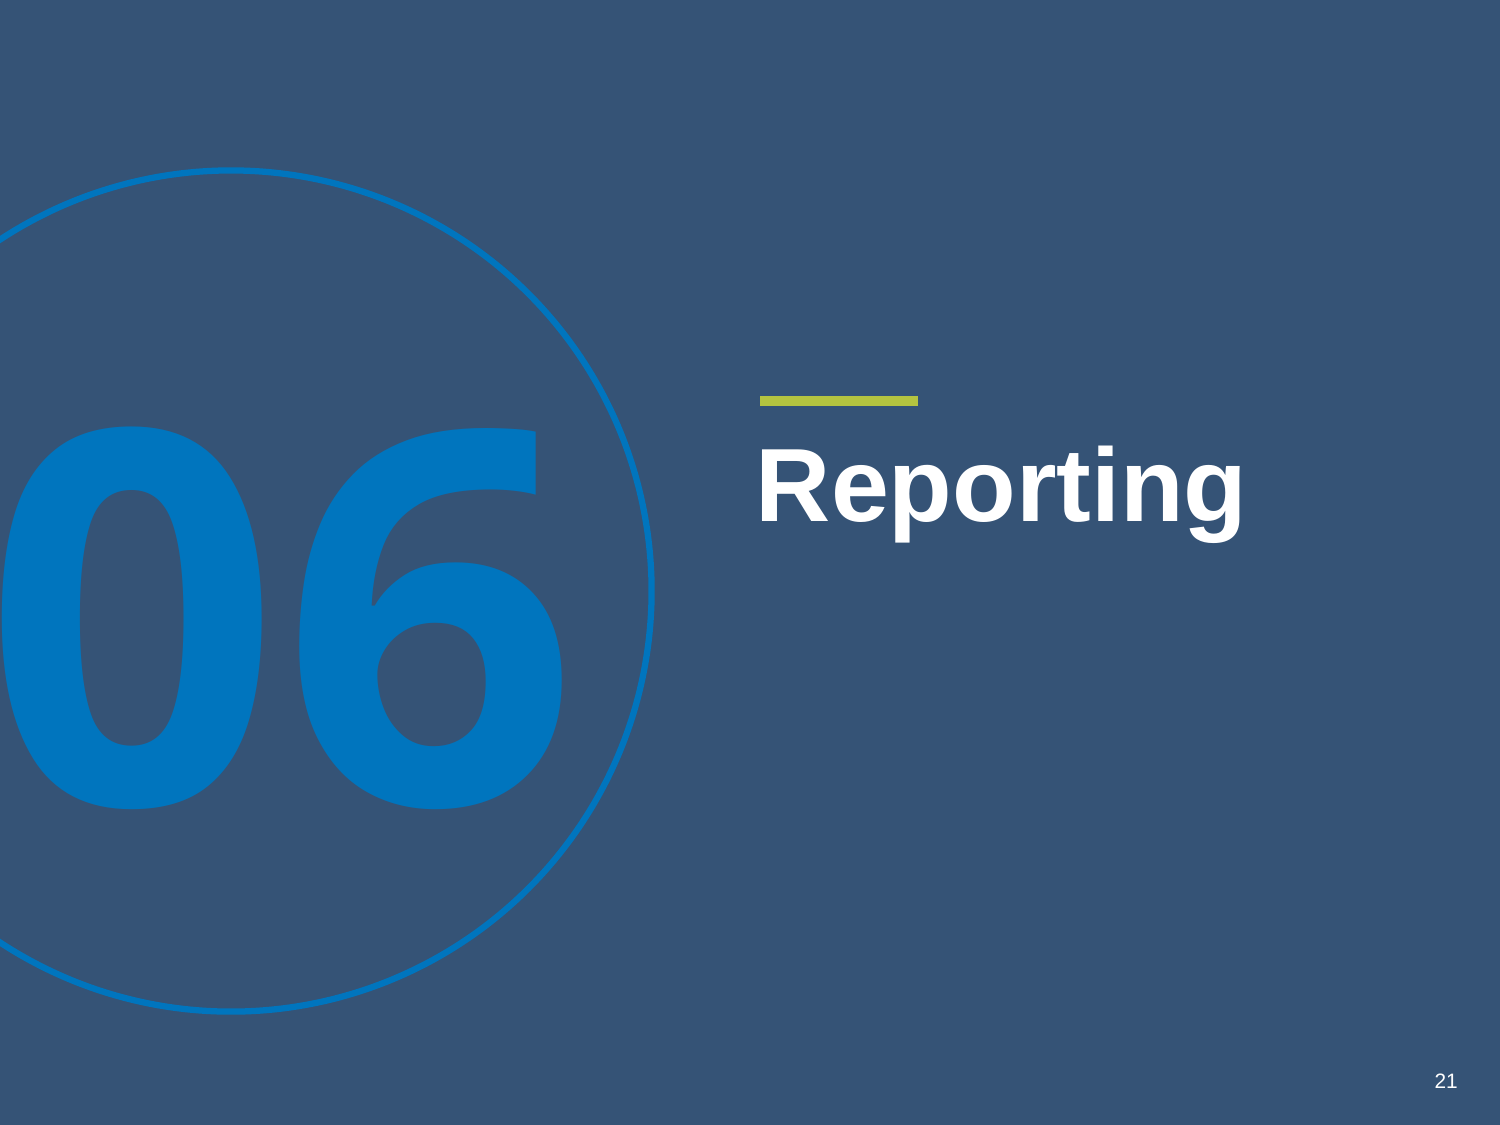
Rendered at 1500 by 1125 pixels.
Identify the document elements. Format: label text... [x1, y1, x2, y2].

list 06 [0, 347, 595, 836]
slide_number 21 [1135, 1057, 1473, 1103]
title Reporting [740, 424, 1417, 812]
